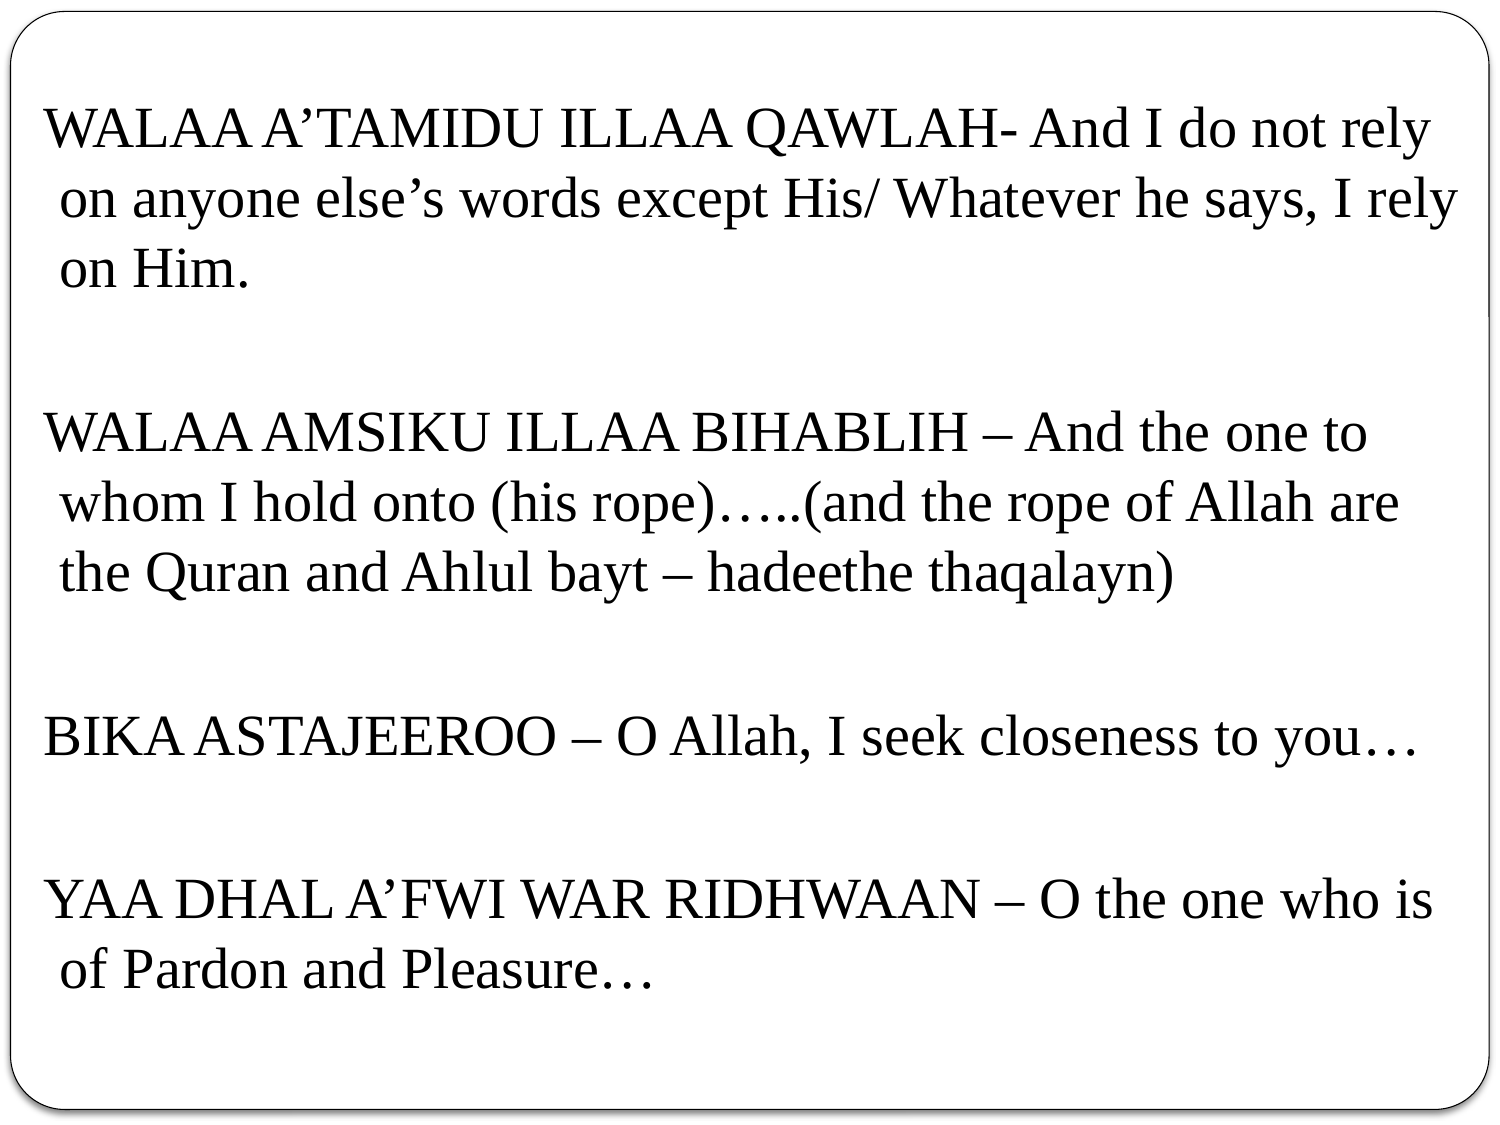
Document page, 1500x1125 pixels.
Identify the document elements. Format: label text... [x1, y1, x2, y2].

list WALAA A’TAMIDU ILLAA QAWLAH- And I do not rely on anyone else’s words except His/ Whatever he says, I rely on Him. WALAA AMSIKU ILLAA BIHABLIH – And the one to whom I hold onto (his rope)…..(and the rope of Allah are the Quran and Ahlul bayt – hadeethe thaqalayn) BIKA ASTAJEEROO – O Allah, I seek closeness to you… YAA DHAL A’FWI WAR RIDHWAAN – O the one who is of Pardon and Pleasure… [0, 0, 1500, 1125]
